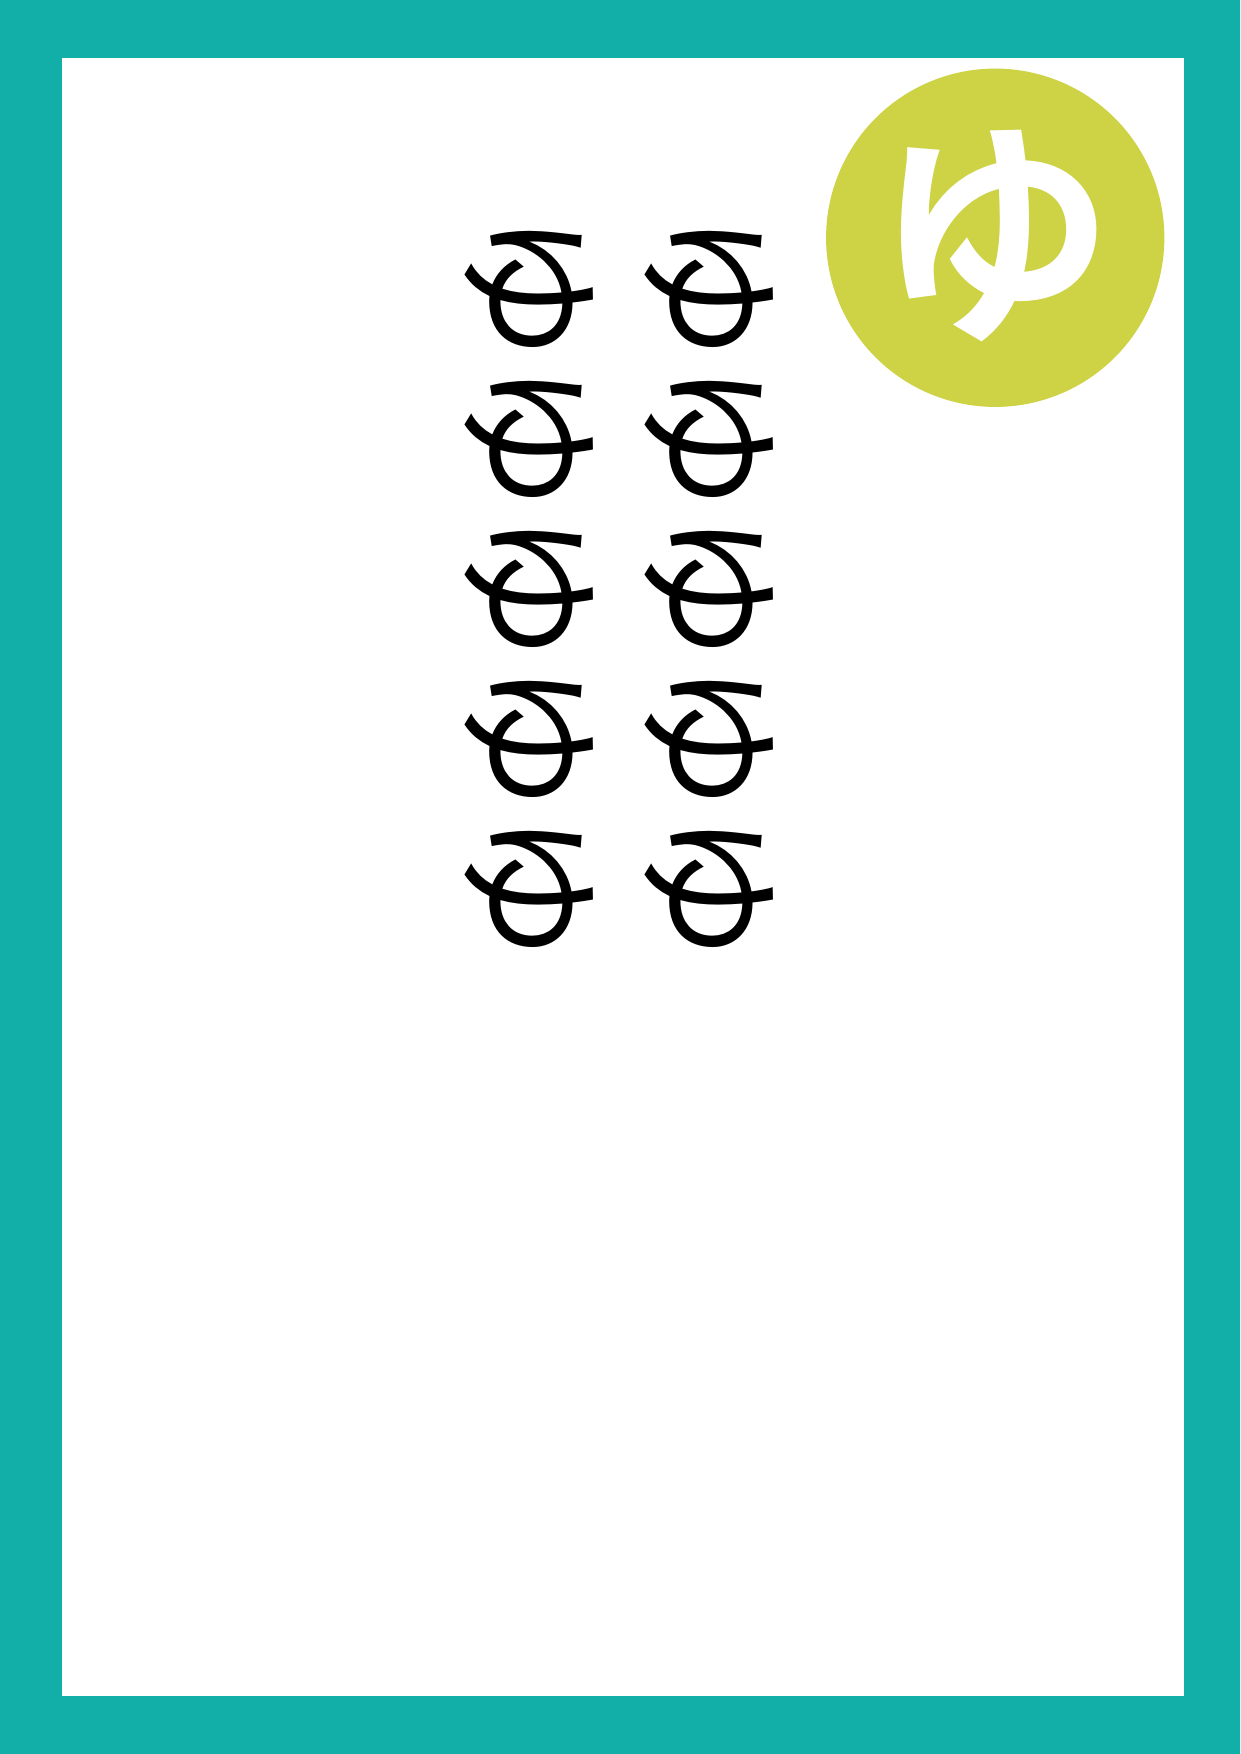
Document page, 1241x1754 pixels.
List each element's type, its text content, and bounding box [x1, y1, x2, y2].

text_box ゆゆゆゆゆゆゆゆゆゆ [418, 196, 813, 1086]
